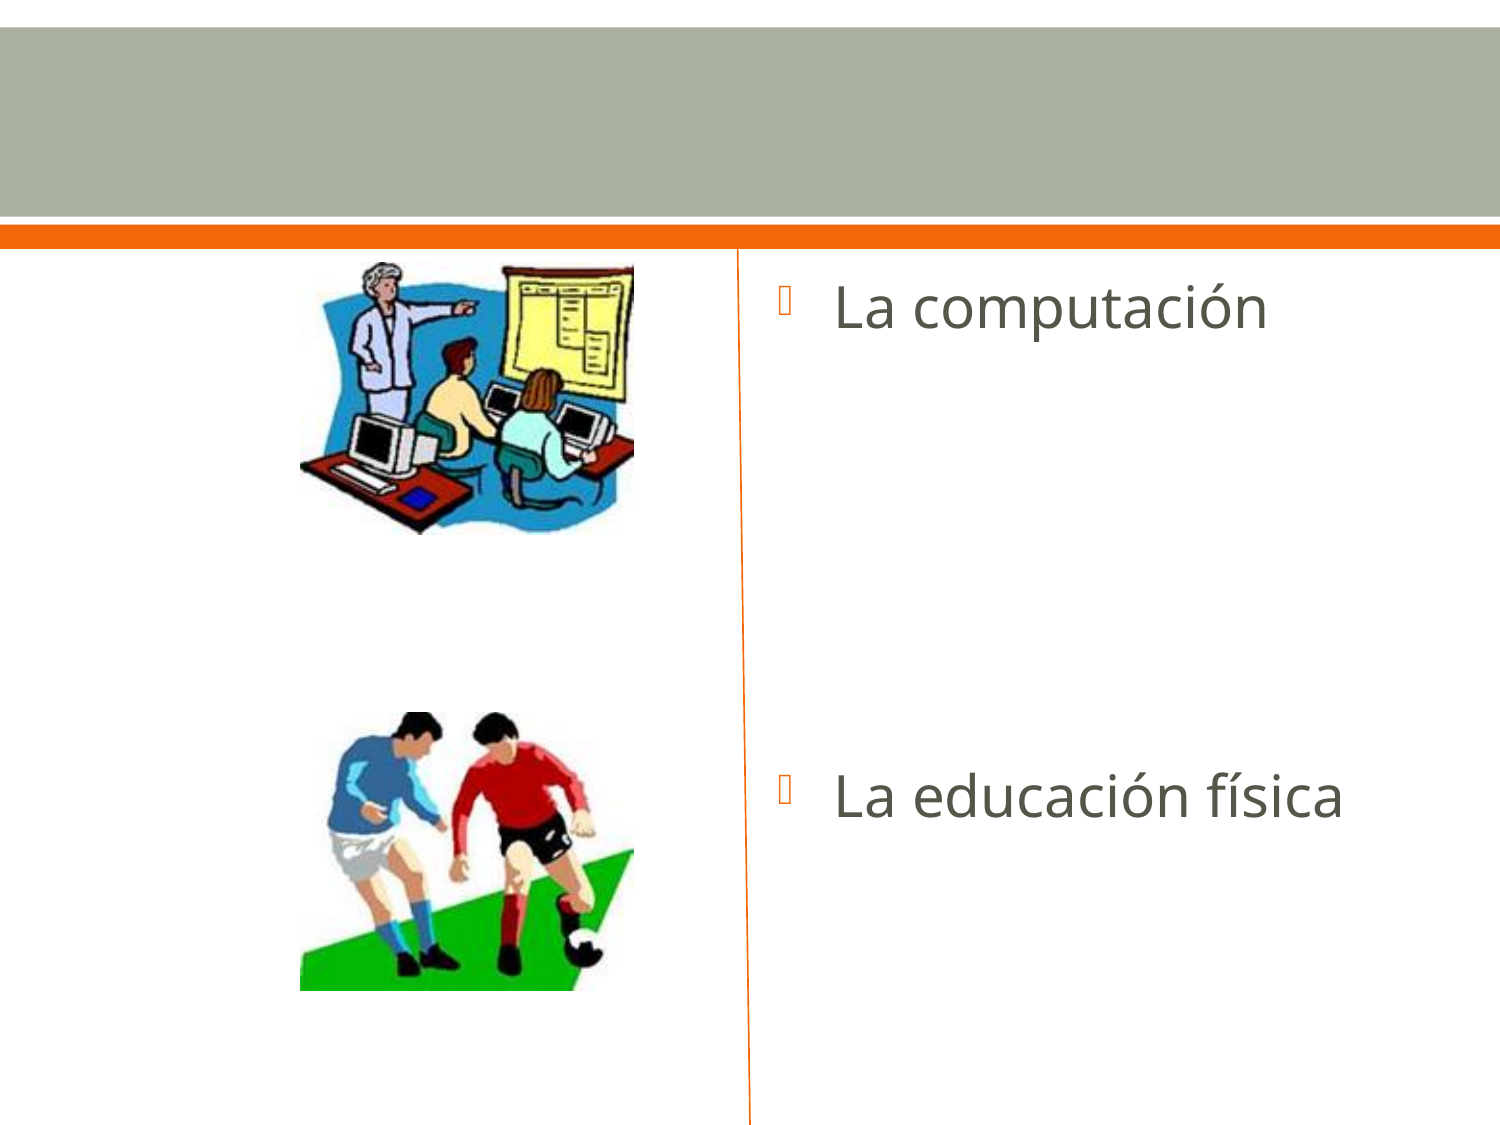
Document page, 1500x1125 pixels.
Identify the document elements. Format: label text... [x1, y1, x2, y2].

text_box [737, 237, 751, 1125]
picture [299, 262, 634, 535]
picture [299, 712, 634, 992]
list La computación La educación física [762, 262, 1425, 1005]
